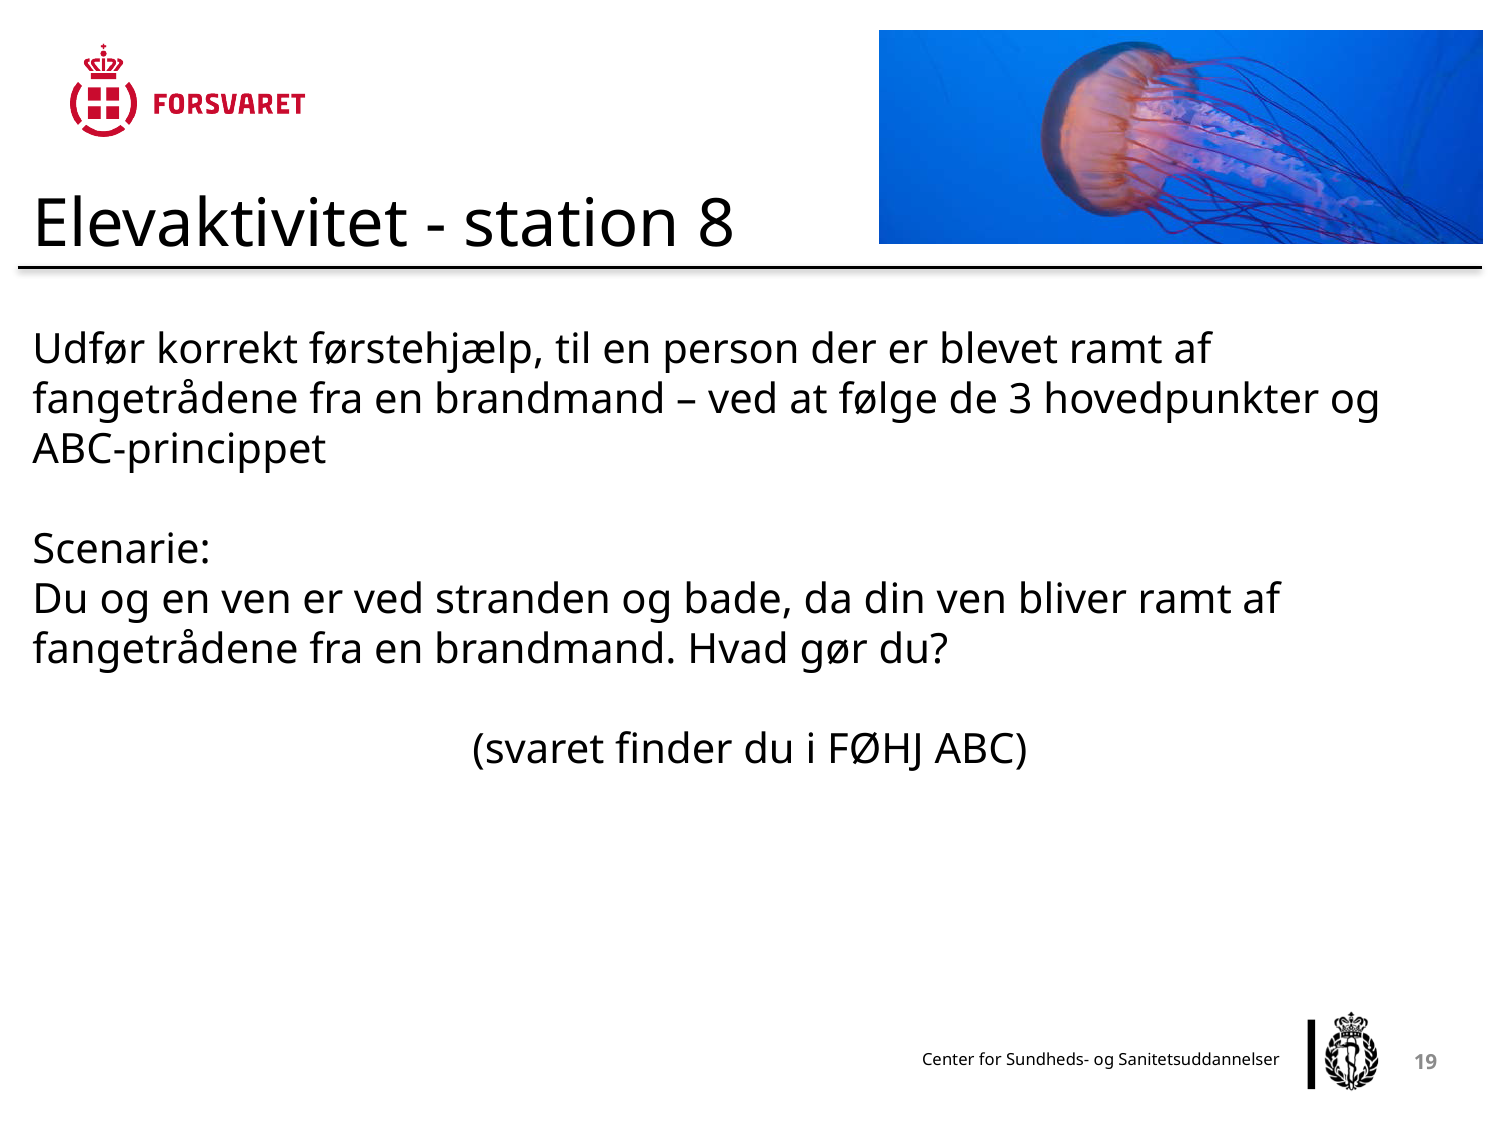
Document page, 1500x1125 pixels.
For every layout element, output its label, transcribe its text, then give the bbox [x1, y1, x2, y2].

picture [3, 26, 372, 161]
text_box Udfør korrekt førstehjælp, til en person der er blevet ramt af fangetrådene fra en brandmand – ved at følge de 3 hovedpunkter og ABC-princippet Scenarie: Du og en ven er ved stranden og bade, da din ven bliver ramt af fangetrådene fra en brandmand. Hvad gør du? (svaret finder du i FØHJ ABC) [17, 314, 1483, 780]
picture [1318, 1005, 1381, 1093]
picture [879, 30, 1483, 244]
text_box Elevaktivitet - station 8 [17, 172, 1483, 265]
